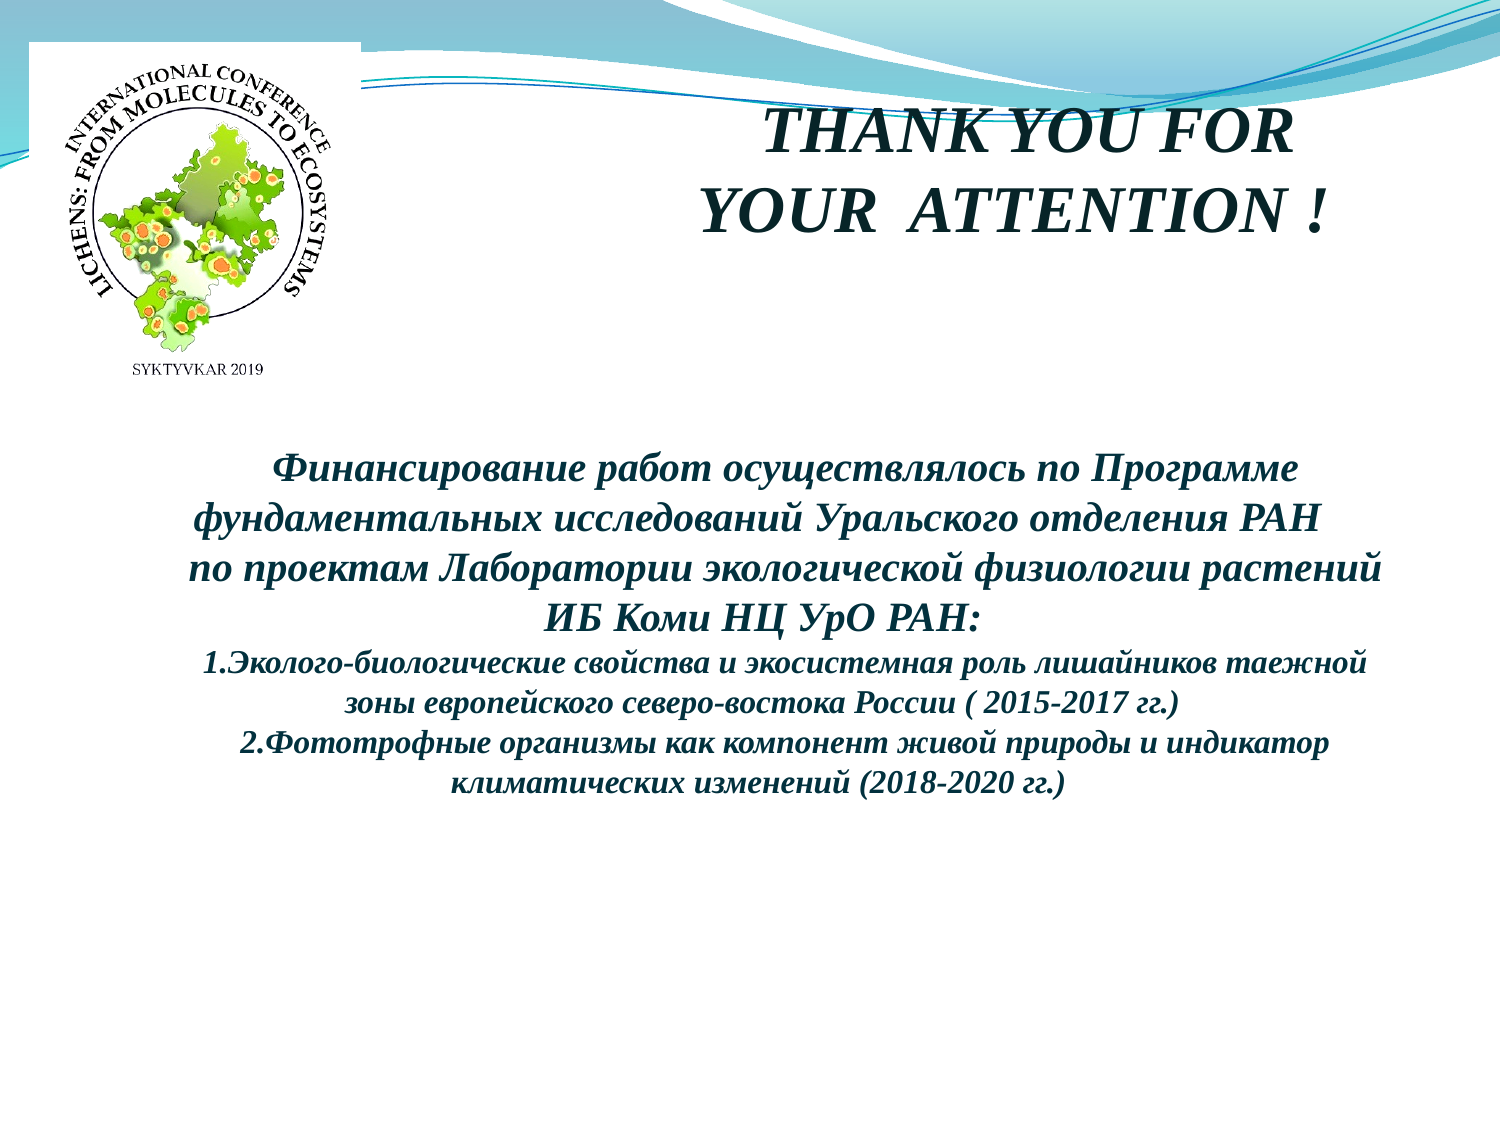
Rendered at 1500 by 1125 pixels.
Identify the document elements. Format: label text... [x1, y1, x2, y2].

picture [29, 42, 361, 385]
text_box Финансирование работ осуществлялось по Программе фундаментальных исследований Уральского отделения РАН по проектам Лаборатории экологической физиологии растений ИБ Коми НЦ УрО РАН: Эколого-биологические свойства и экосистемная роль лишайников таежной зоны европейского северо-востока России ( 2015-2017 гг.) Фототрофные организмы как компонент живой природы и индикатор климатических изменений (2018-2020 гг.) [100, 432, 1412, 807]
text_box THANK YOU FOR YOUR ATTENTION ! [631, 78, 1382, 254]
